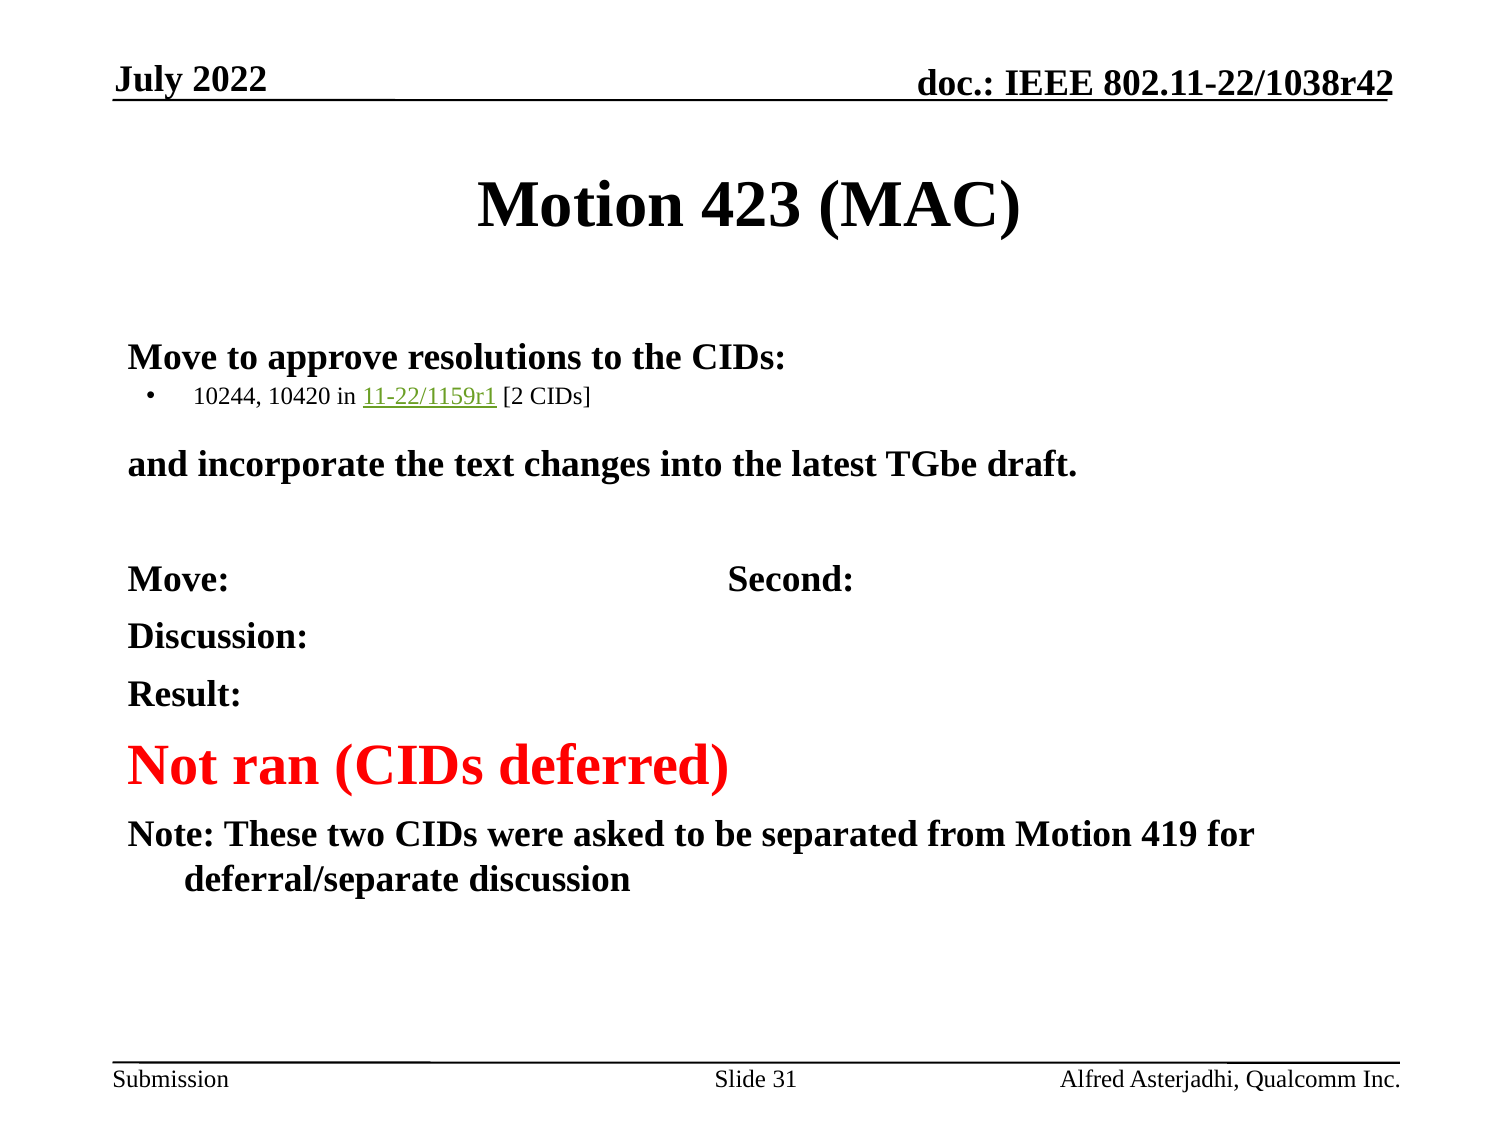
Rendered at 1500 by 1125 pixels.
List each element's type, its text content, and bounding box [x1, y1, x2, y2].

list Move to approve resolutions to the CIDs: 10244, 10420 in 11-22/1159r1 [2 CIDs] and incorporate the text changes into the latest TGbe draft. Move: Second: Discussion: Result: Not ran (CIDs deferred) Note: These two CIDs were asked to be separated from Motion 419 for deferral/separate discussion [112, 324, 1388, 1000]
title Motion 423 (MAC) [112, 112, 1388, 288]
slide_number Slide 31 [712, 1061, 800, 1123]
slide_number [114, 54, 423, 100]
footer Alfred Asterjadhi, Qualcomm Inc. [878, 1061, 1402, 1093]
